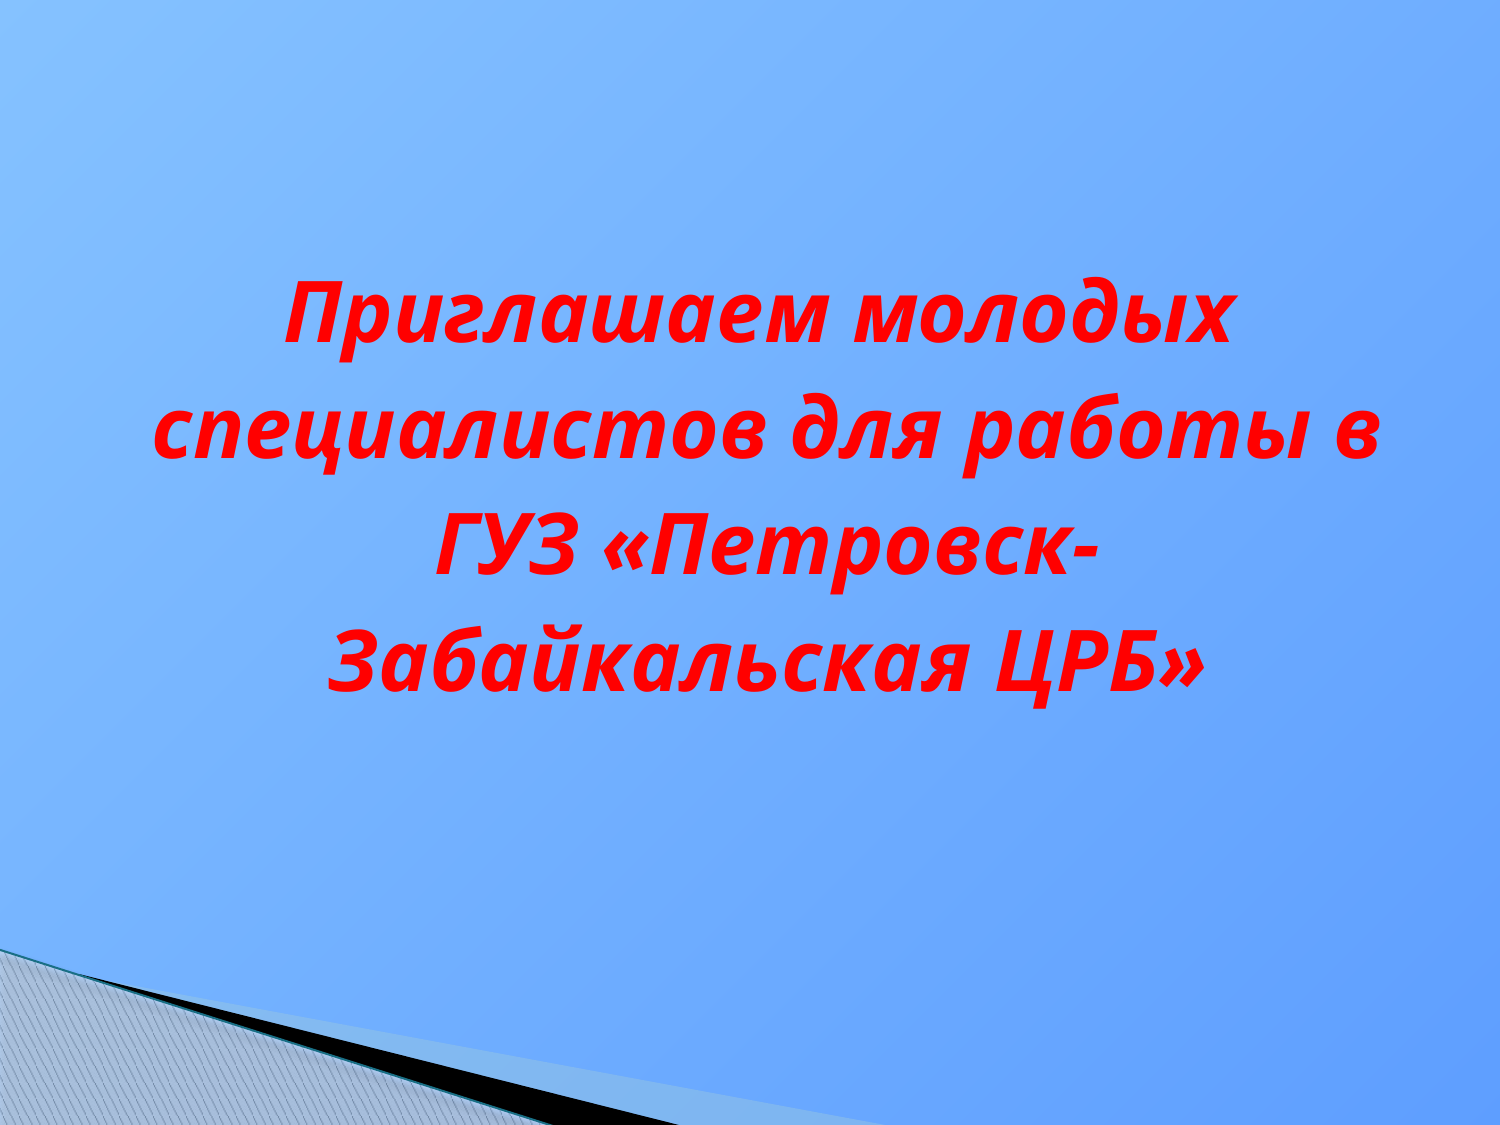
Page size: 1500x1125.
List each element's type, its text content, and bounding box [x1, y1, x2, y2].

list Приглашаем молодых специалистов для работы в ГУЗ «Петровск-Забайкальская ЦРБ» [64, 243, 1415, 728]
